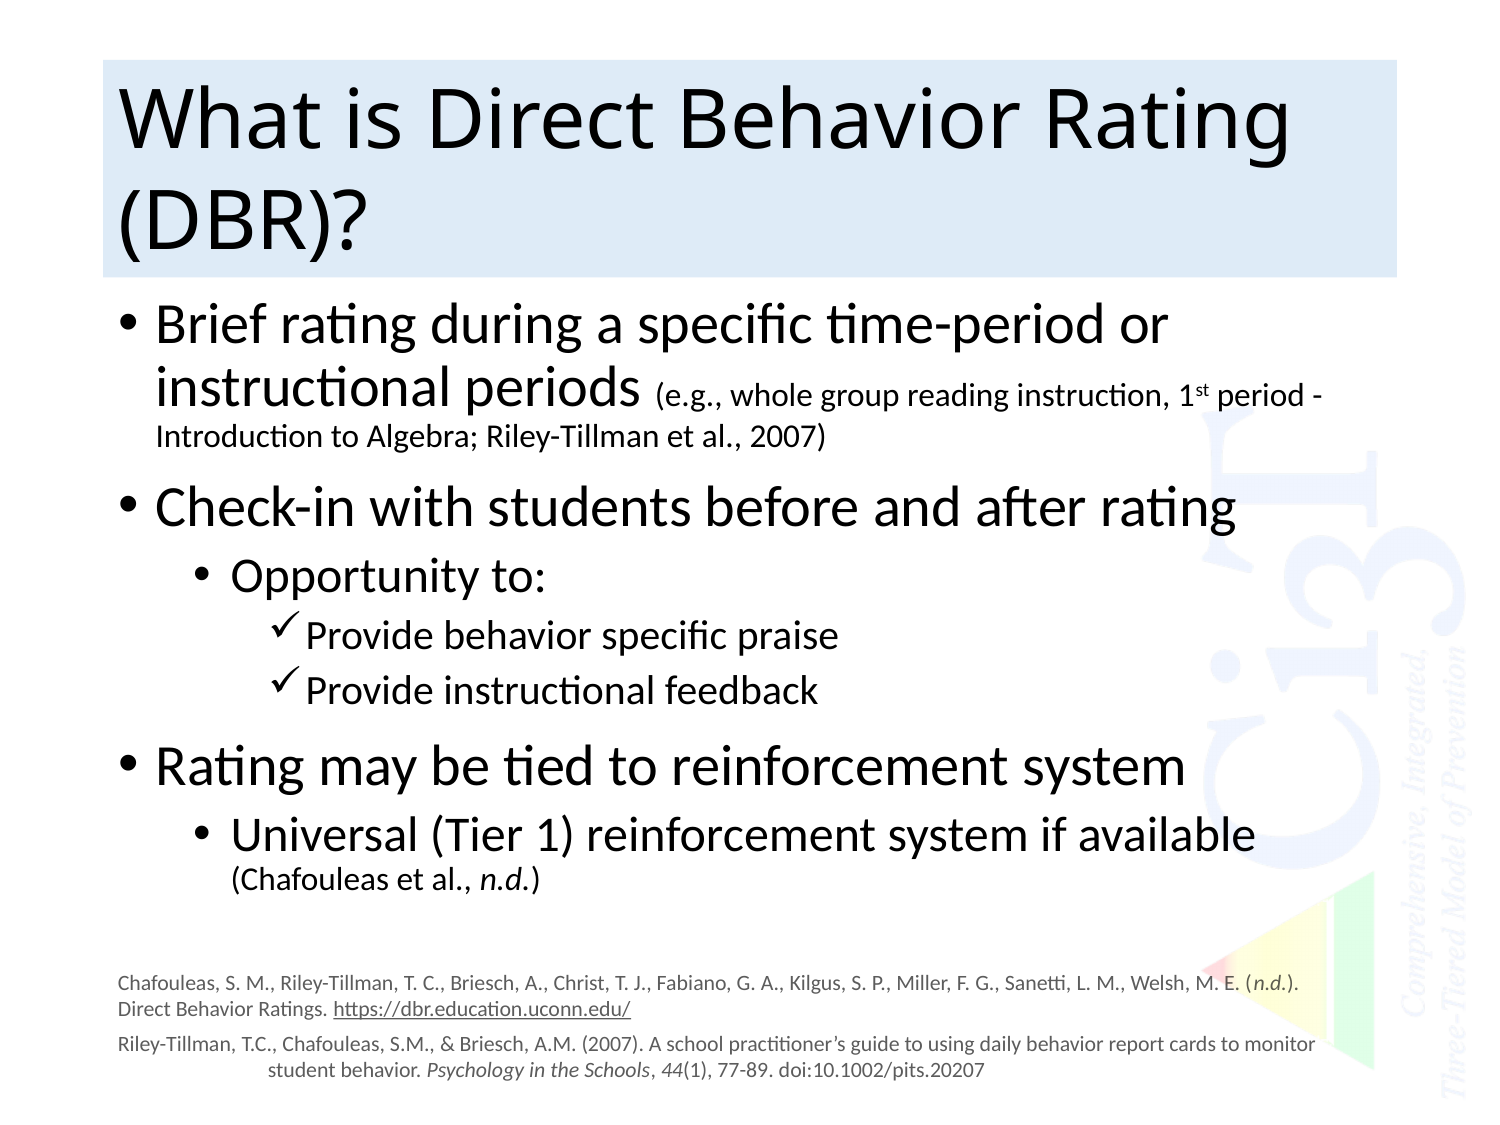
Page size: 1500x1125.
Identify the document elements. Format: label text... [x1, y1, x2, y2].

text_box Chafouleas, S. M., Riley-Tillman, T. C., Briesch, A., Christ, T. J., Fabiano, G. A., Kilgus, S. P., Miller, F. G., Sanetti, L. M., Welsh, M. E. (n.d.). Direct Behavior Ratings. https://dbr.education.uconn.edu/ Riley-Tillman, T.C., Chafouleas, S.M., & Briesch, A.M. (2007). A school practitioner’s guide to using daily behavior report cards to monitor student behavior. Psychology in the Schools, 44(1), 77-89. doi:10.1002/pits.20207 [103, 960, 1366, 1089]
title What is Direct Behavior Rating (DBR)? [103, 59, 1397, 278]
list Brief rating during a specific time-period or instructional periods (e.g., whole group reading instruction, 1st period - Introduction to Algebra; Riley-Tillman et al., 2007) Check-in with students before and after rating Opportunity to: Provide behavior specific praise Provide instructional feedback Rating may be tied to reinforcement system Universal (Tier 1) reinforcement system if available (Chafouleas et al., n.d.) [103, 285, 1386, 1000]
